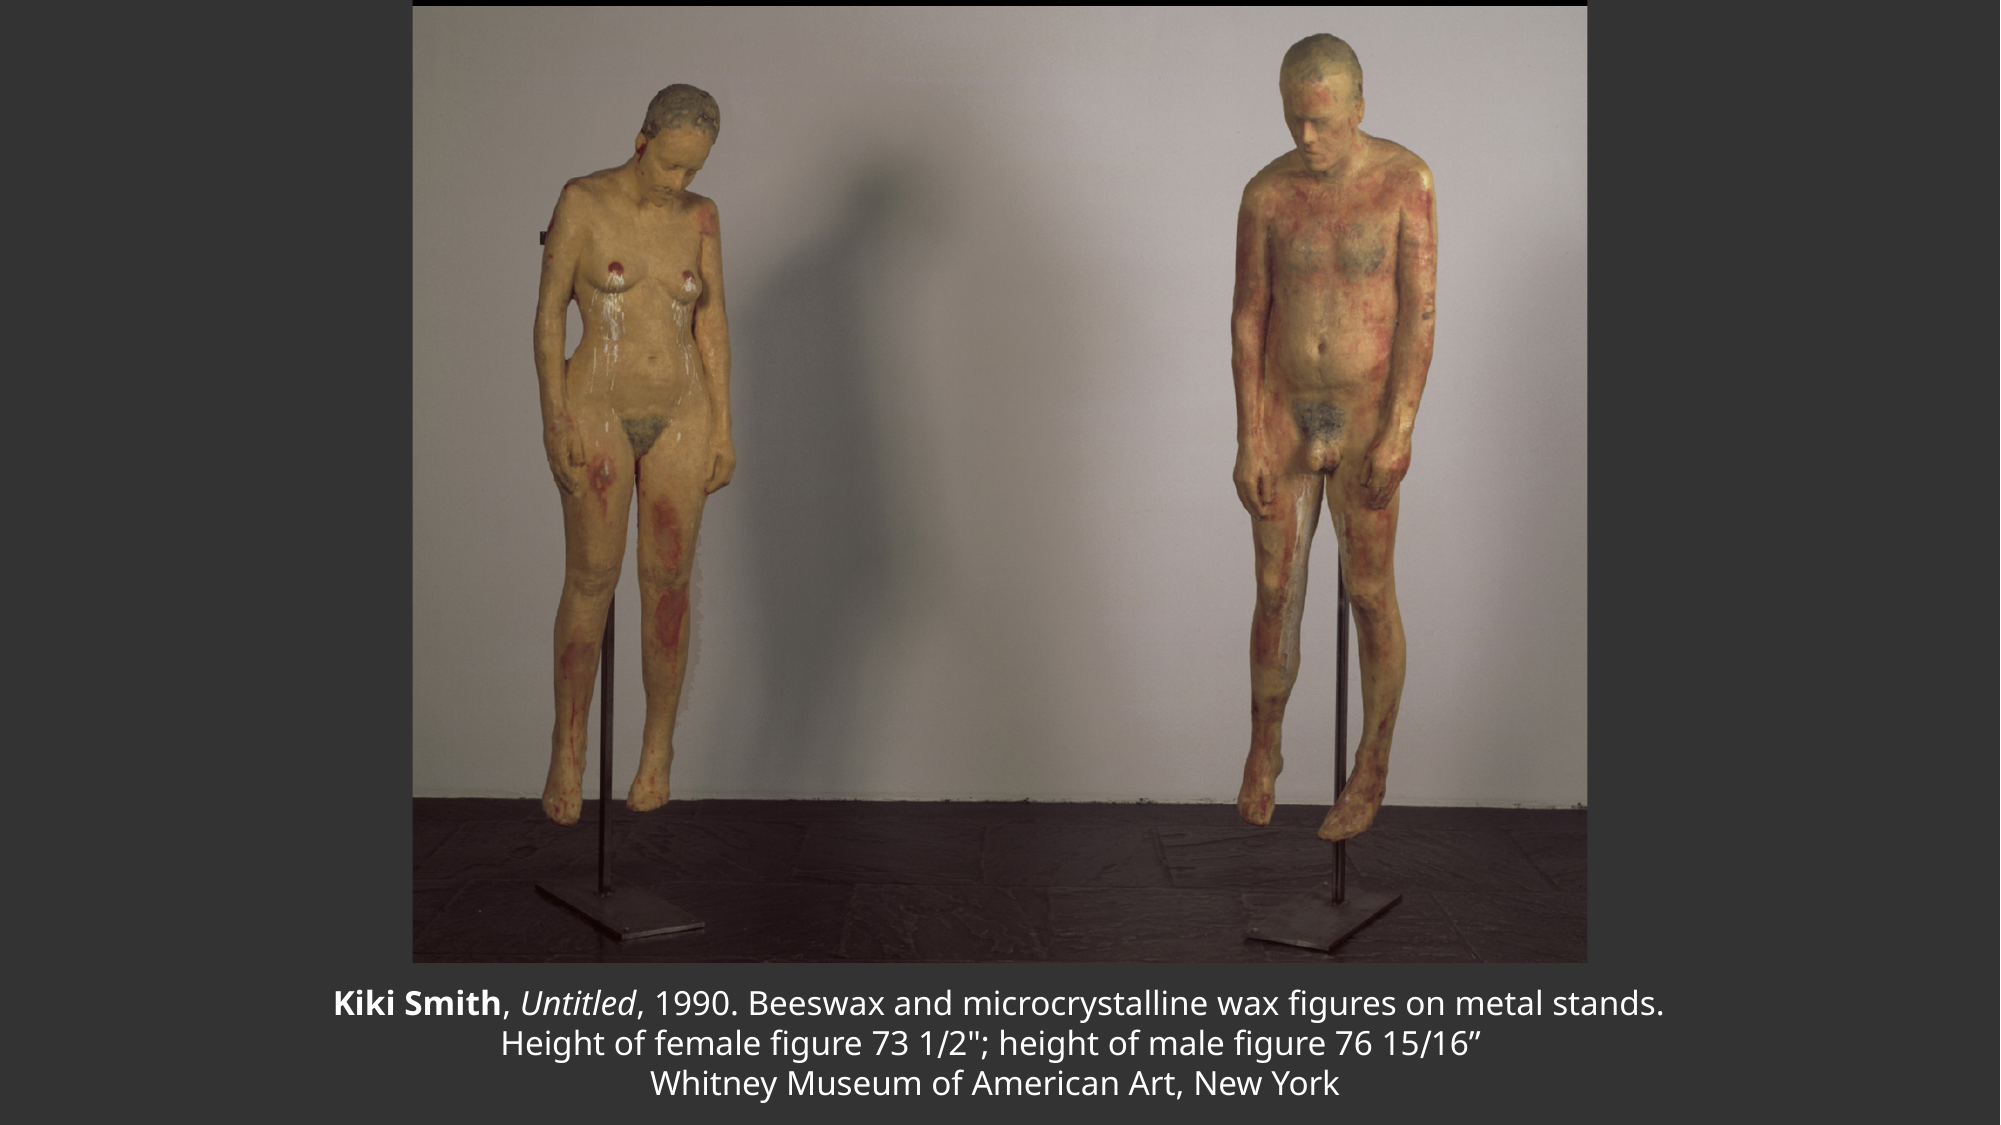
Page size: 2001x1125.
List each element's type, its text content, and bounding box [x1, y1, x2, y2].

picture [412, 0, 1588, 963]
text_box Kiki Smith, Untitled, 1990. Beeswax and microcrystalline wax figures on metal stands. Height of female figure 73 1∕2"; height of male figure 76 15∕16” Whitney Museum of American Art, New York [287, 974, 1713, 1110]
